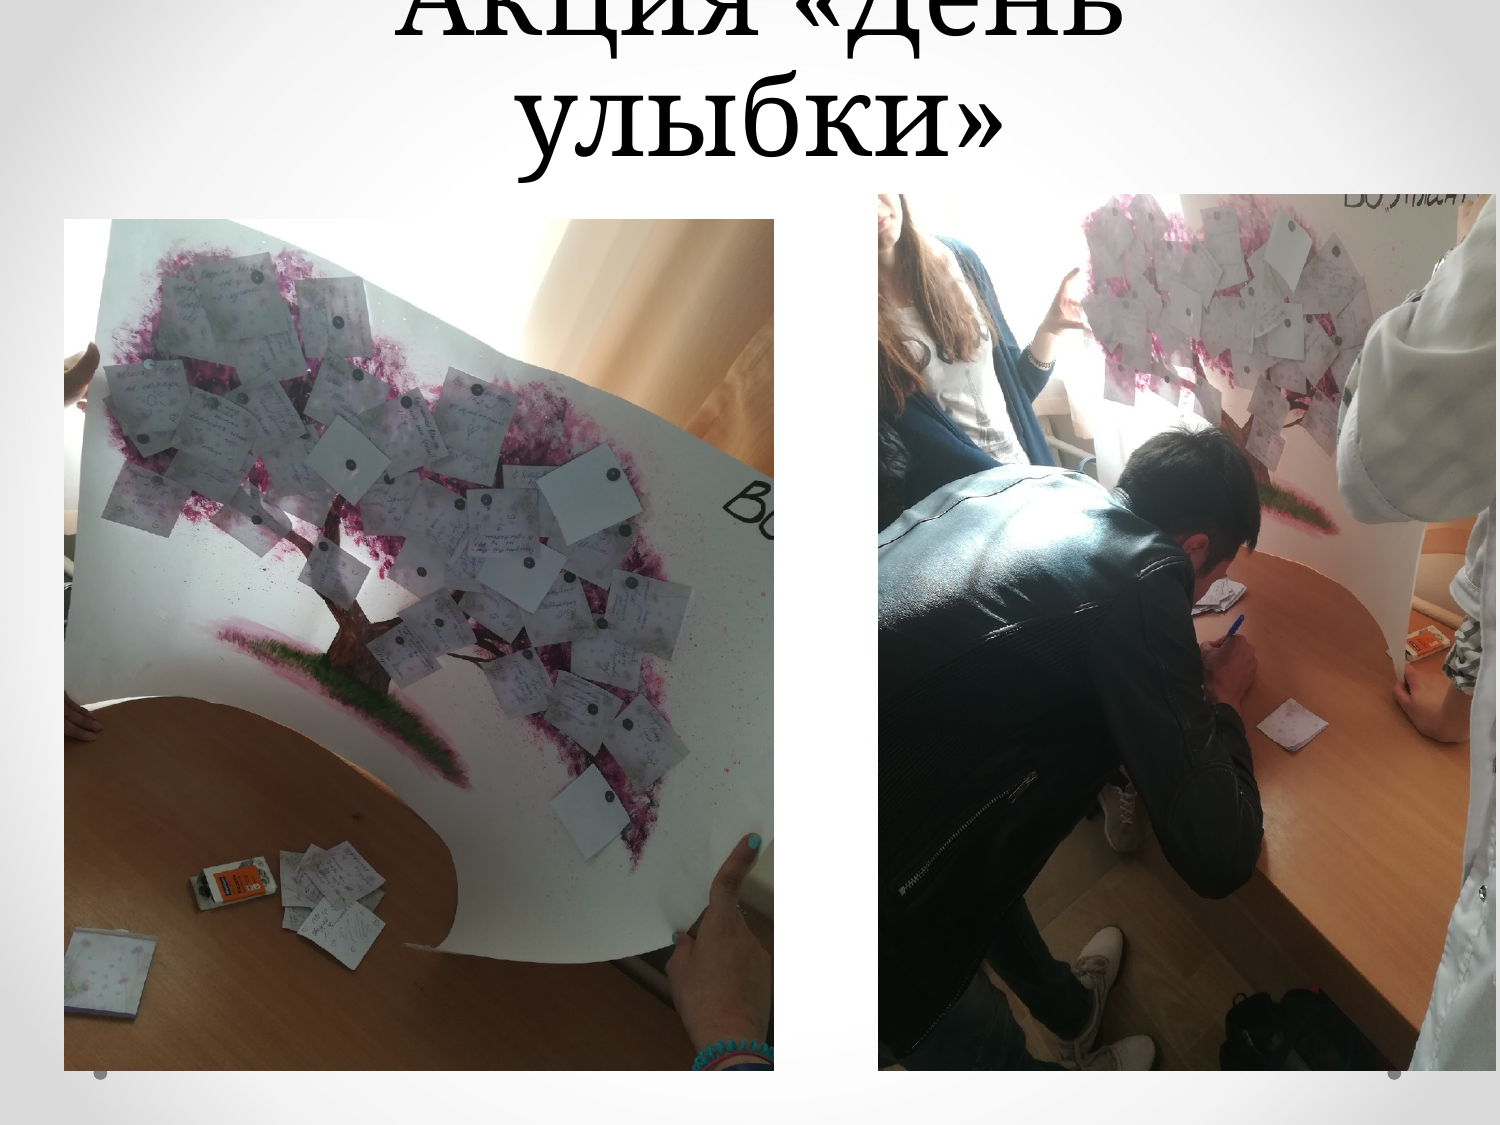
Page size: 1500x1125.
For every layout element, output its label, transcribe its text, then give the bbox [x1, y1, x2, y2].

title Акция «День улыбки» [123, 9, 1400, 187]
picture [0, 0, 1500, 1125]
